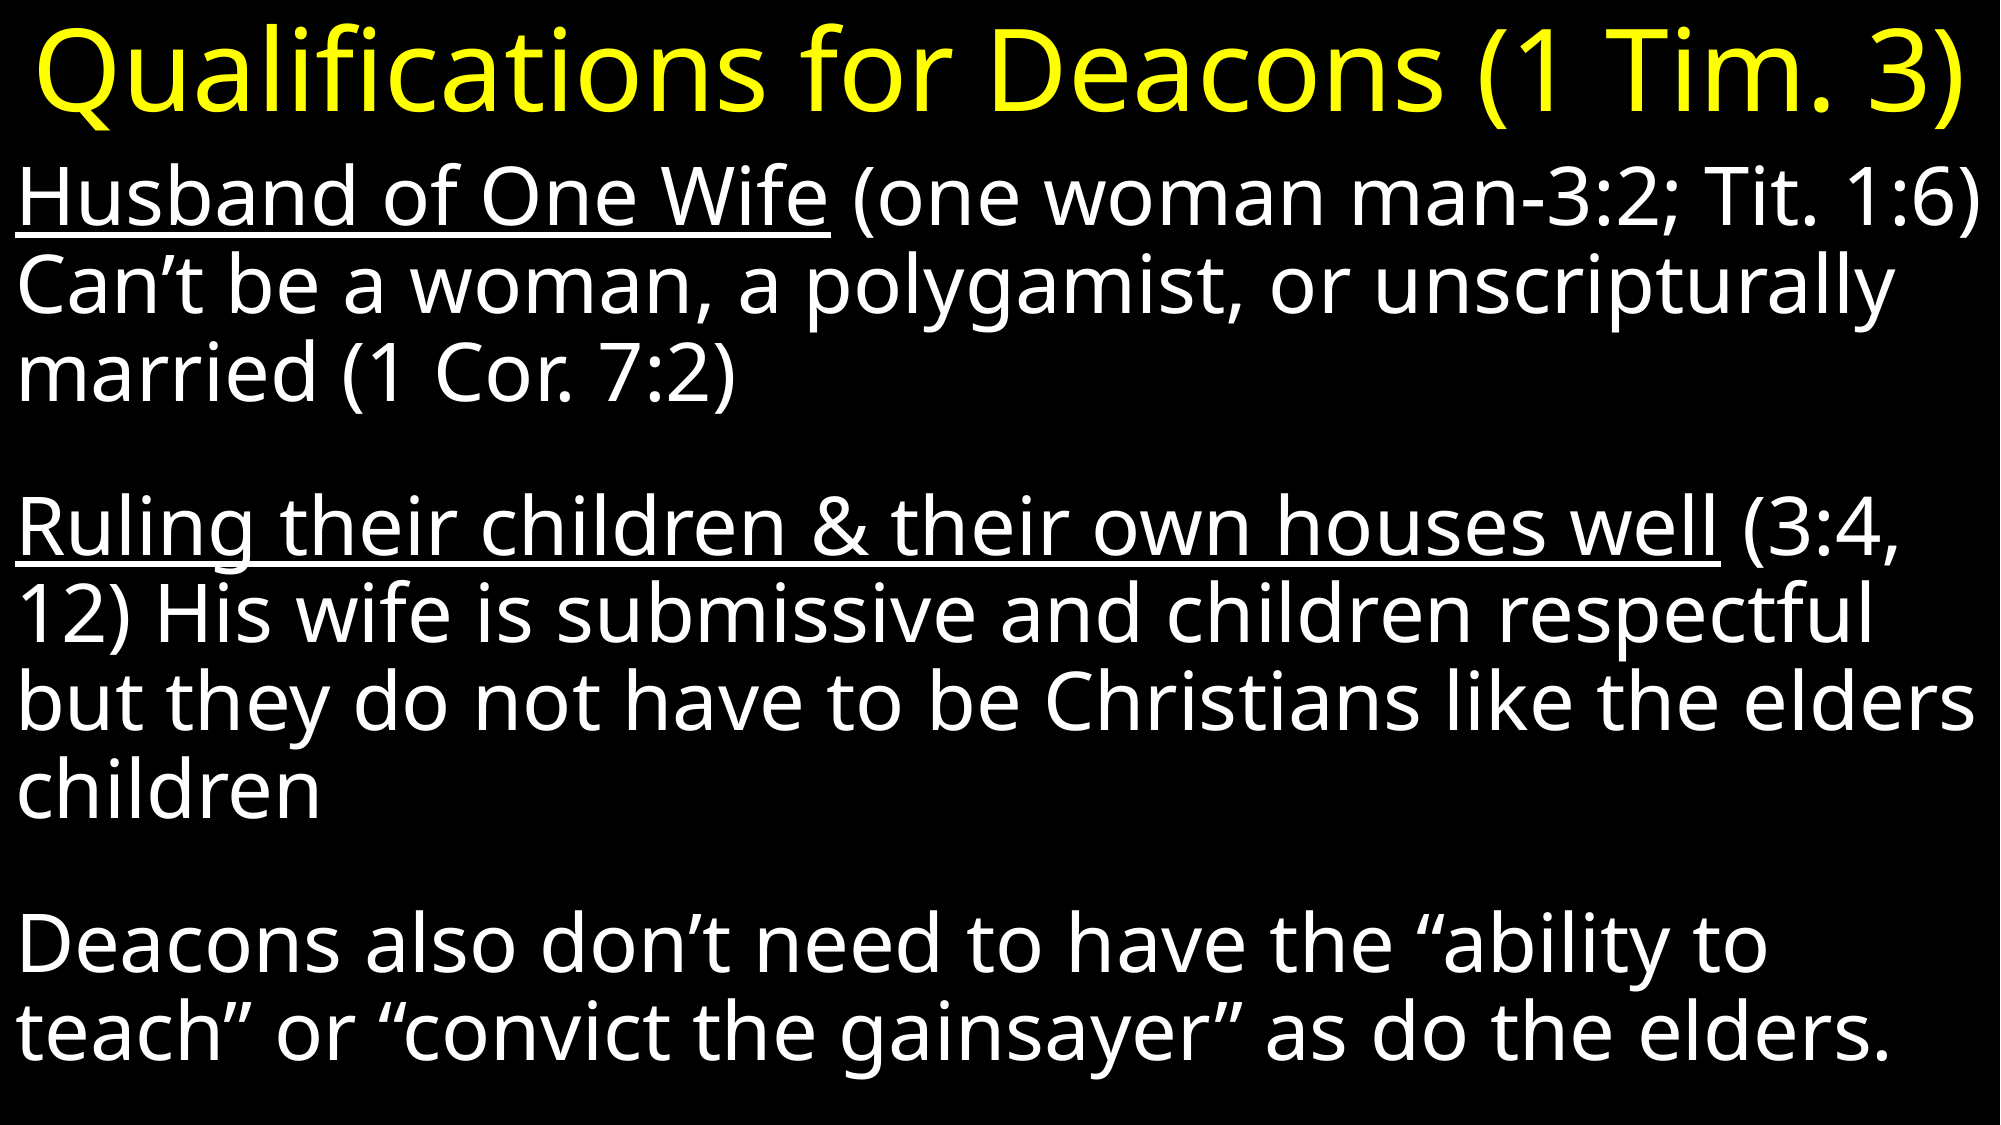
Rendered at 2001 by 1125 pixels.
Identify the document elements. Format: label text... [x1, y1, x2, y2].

title Qualifications for Deacons (1 Tim. 3) [0, 0, 2000, 148]
list Husband of One Wife (one woman man-3:2; Tit. 1:6) Can’t be a woman, a polygamist, or unscripturally married (1 Cor. 7:2) Ruling their children & their own houses well (3:4, 12) His wife is submissive and children respectful but they do not have to be Christians like the elders children Deacons also don’t need to have the “ability to teach” or “convict the gainsayer” as do the elders. [0, 148, 2000, 1125]
